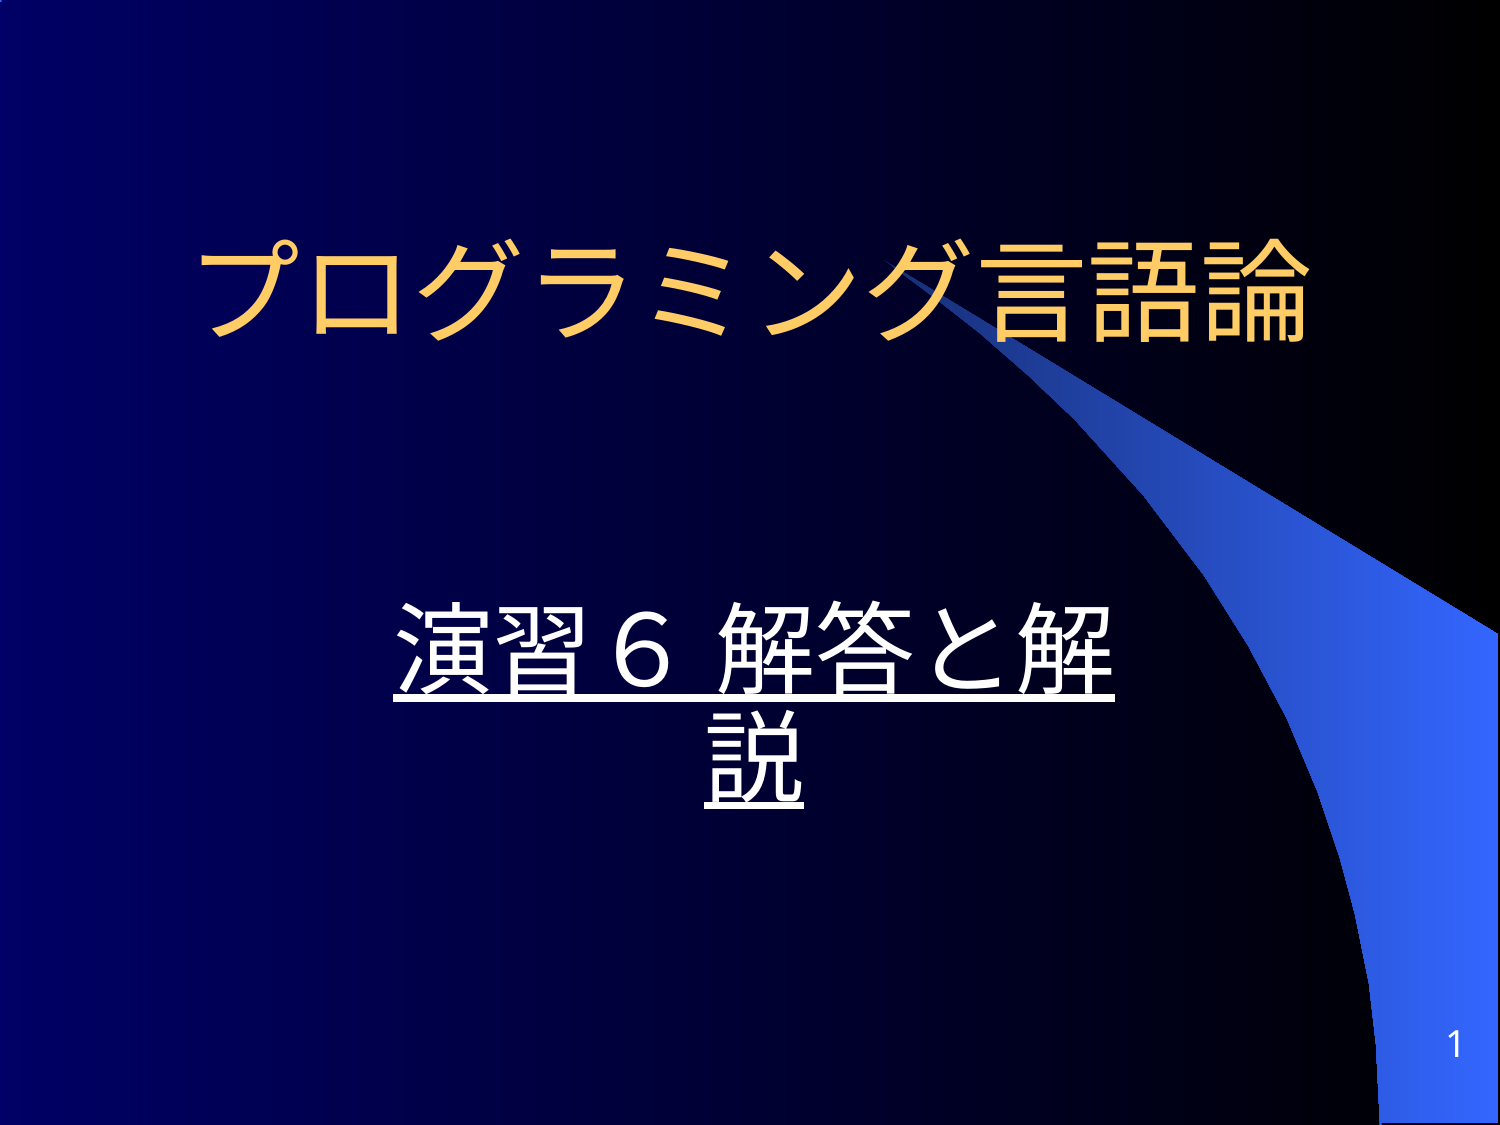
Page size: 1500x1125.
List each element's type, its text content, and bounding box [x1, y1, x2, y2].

text_box 1 [1328, 1008, 1482, 1071]
subtitle 演習６ 解答と解説 [348, 592, 1161, 764]
title プログラミング言語論 [152, 175, 1348, 364]
